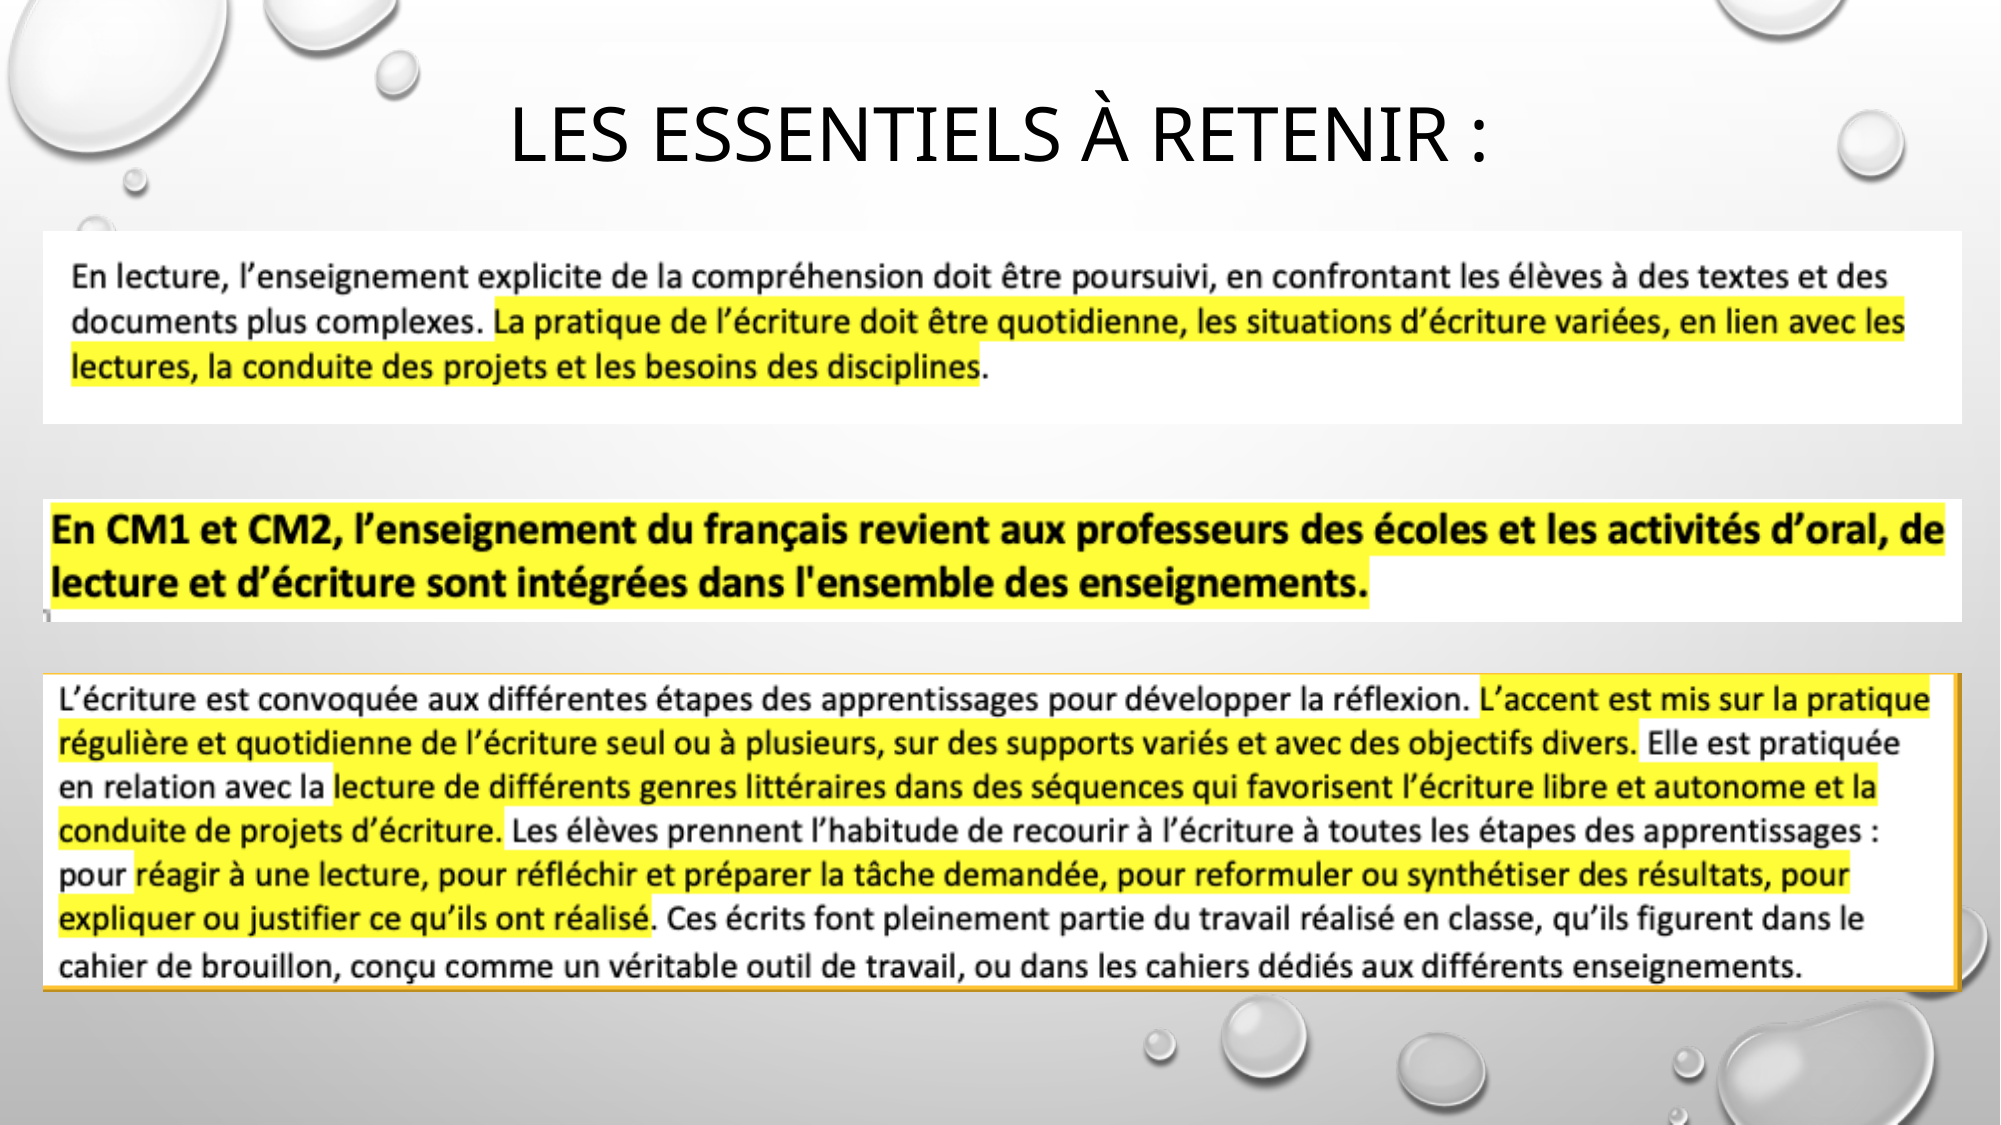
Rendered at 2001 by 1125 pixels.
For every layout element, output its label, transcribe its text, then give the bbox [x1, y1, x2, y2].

title Les essentiels à retenir : [149, 42, 1851, 229]
picture [0, 0, 2000, 1125]
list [43, 499, 1963, 622]
